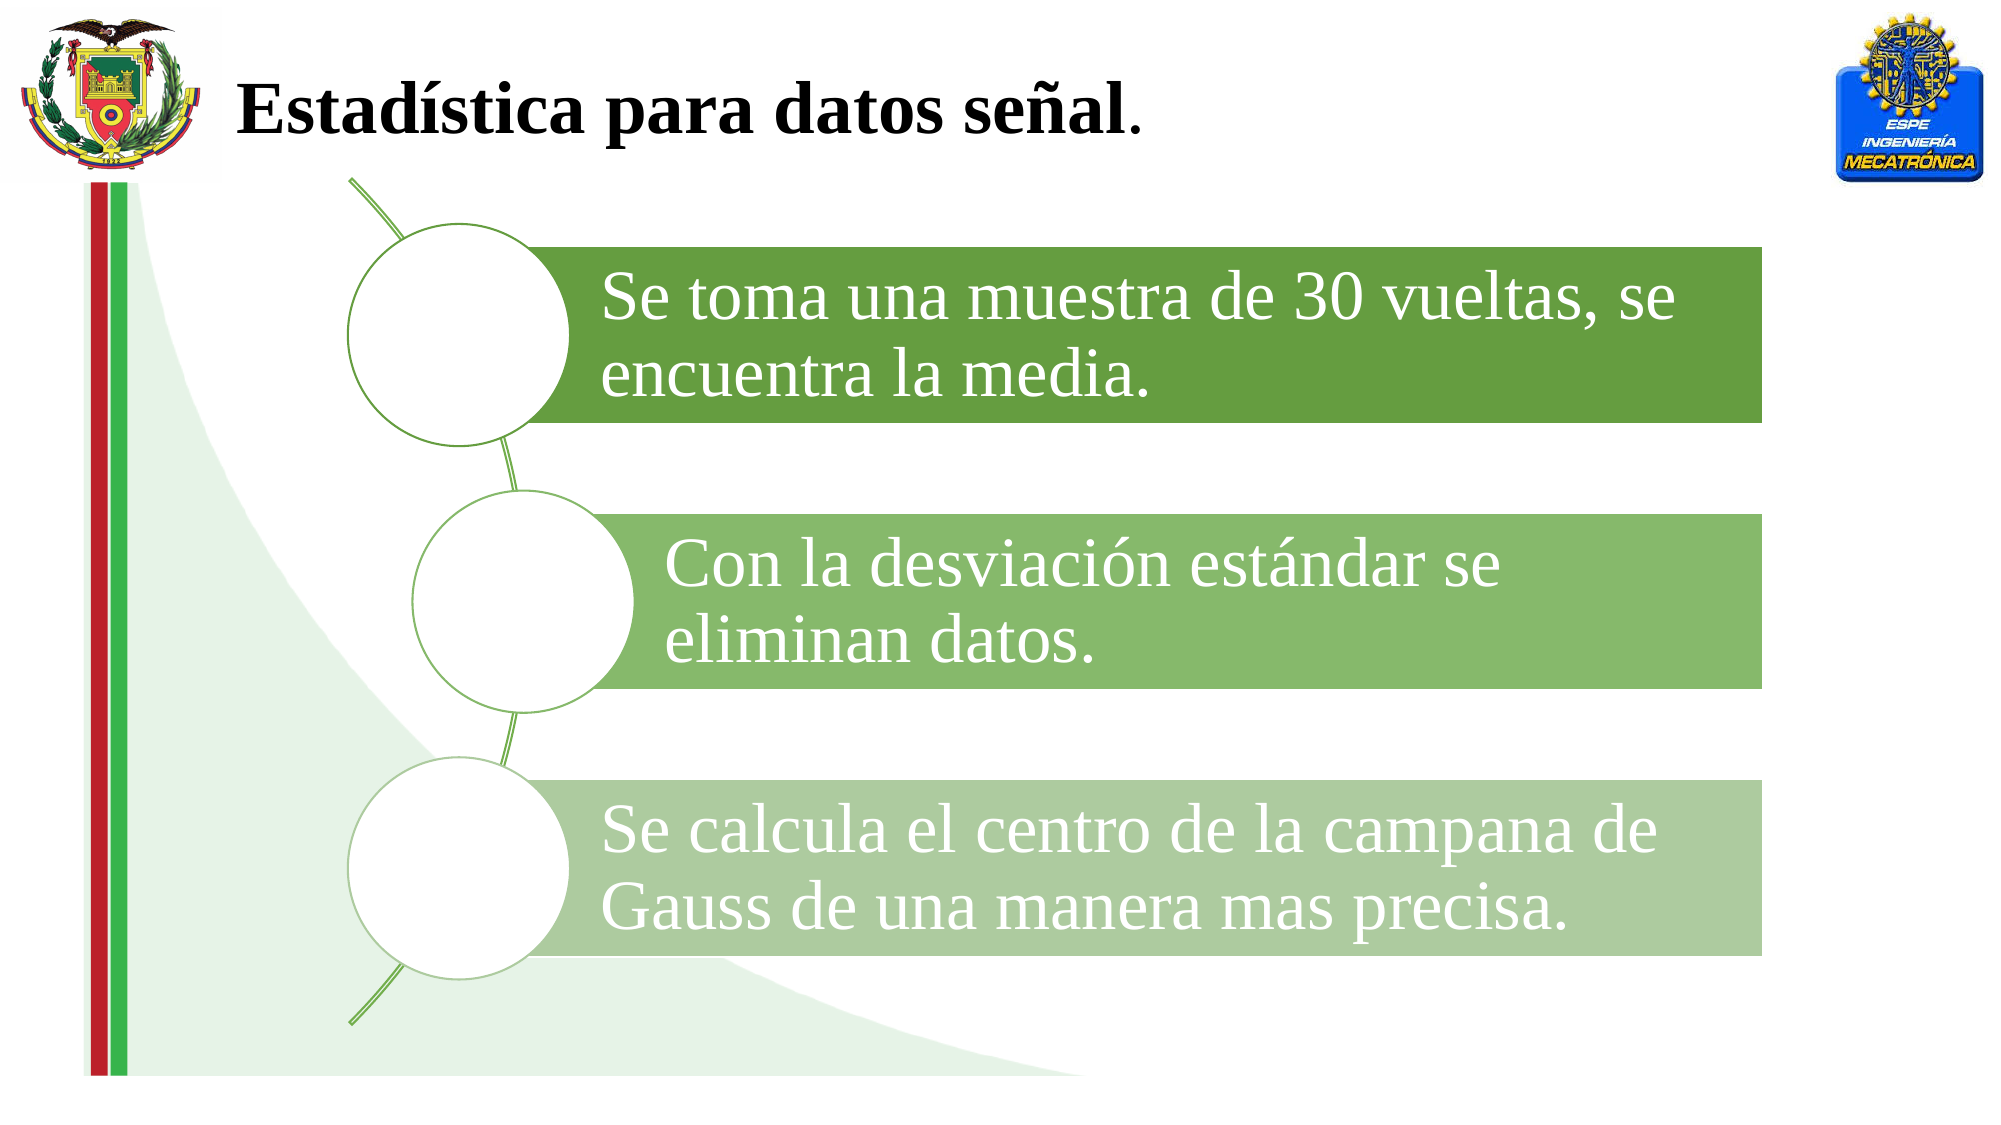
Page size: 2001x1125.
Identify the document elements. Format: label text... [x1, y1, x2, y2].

text_box Estadística para datos señal. [221, 51, 1617, 156]
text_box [335, 157, 1776, 1047]
picture [1831, 12, 1988, 188]
picture [0, 7, 1099, 1075]
